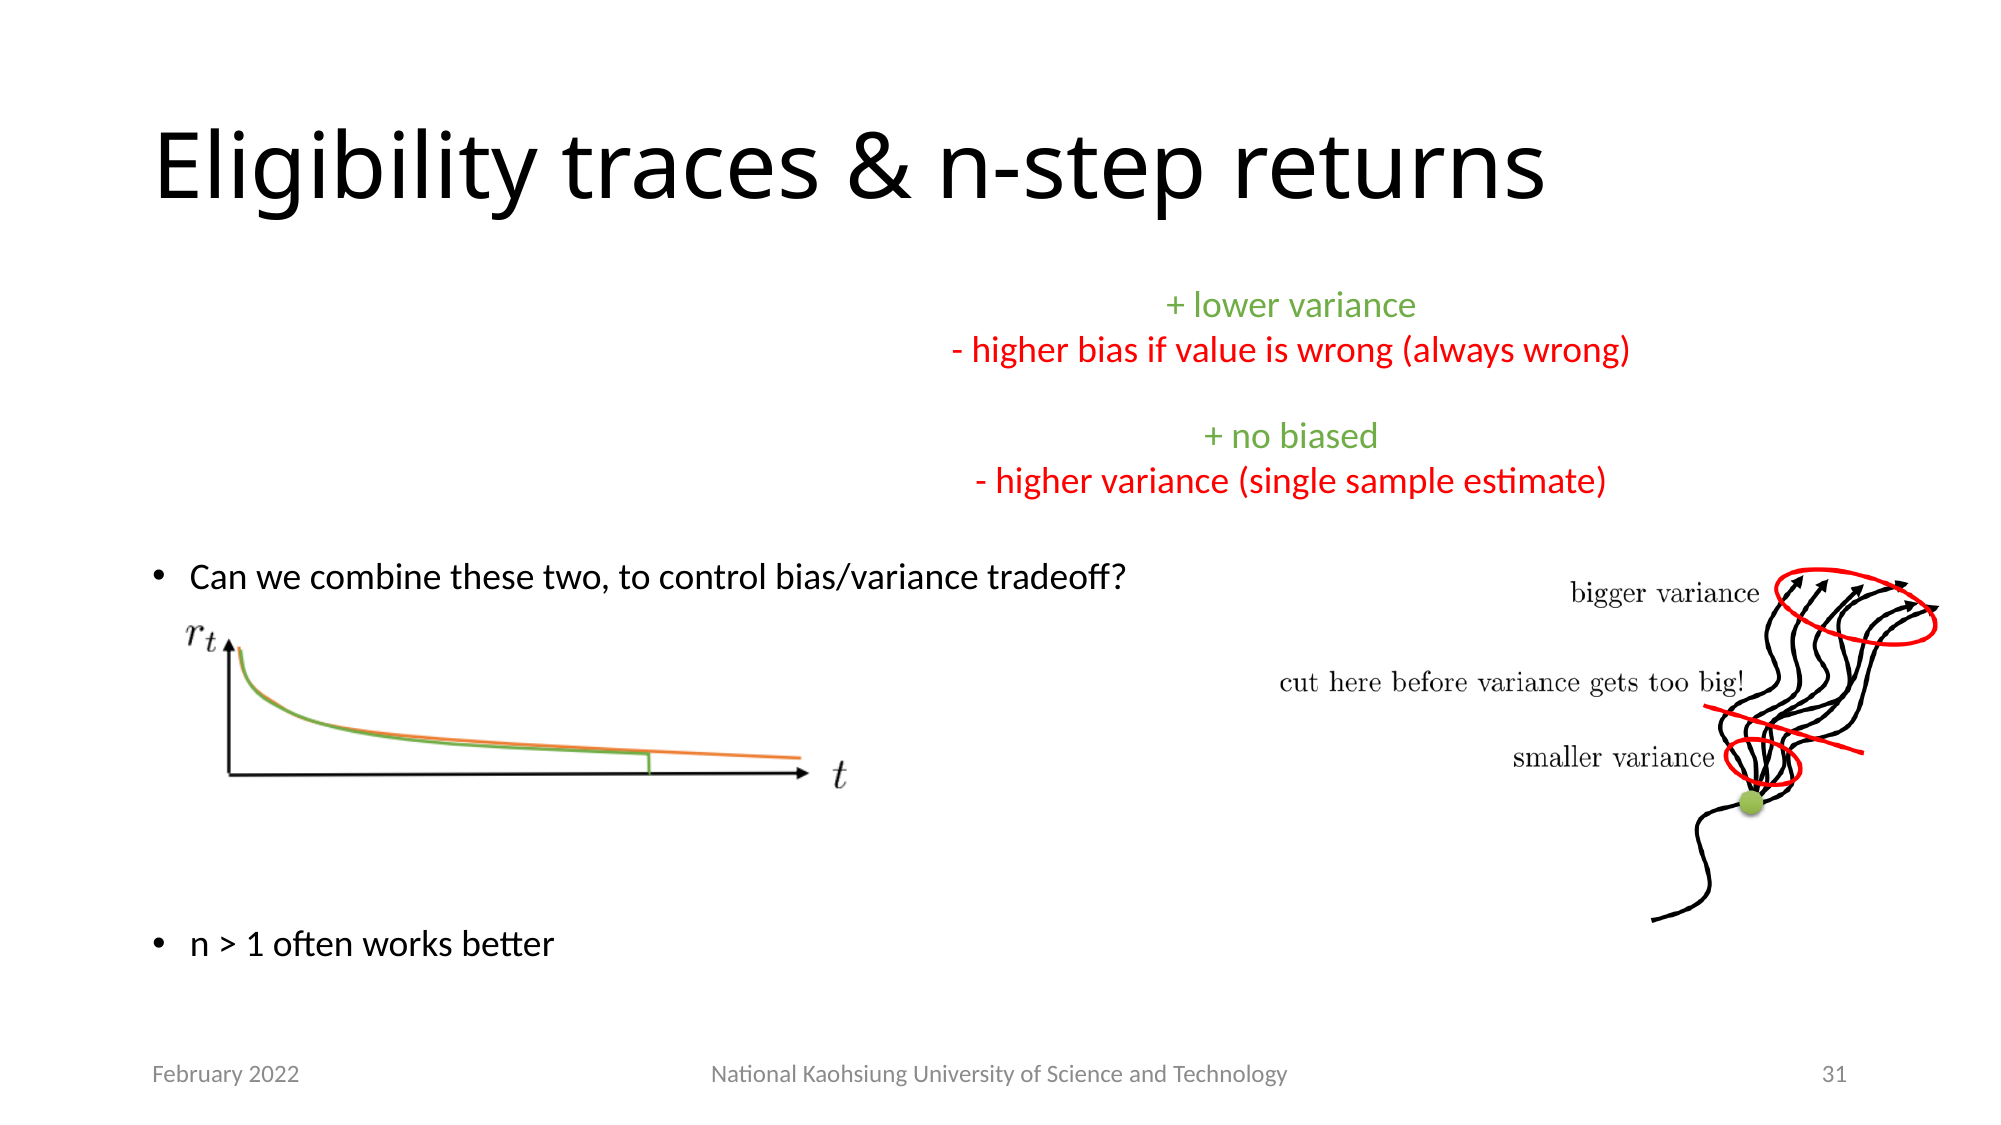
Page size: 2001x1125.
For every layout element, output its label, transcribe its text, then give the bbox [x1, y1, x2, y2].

picture [1250, 549, 1962, 968]
text_box + no biased - higher variance (single sample estimate) [924, 415, 1660, 496]
footer National Kaohsiung University of Science and Technology [662, 1042, 1338, 1103]
text_box + lower variance - higher bias if value is wrong (always wrong) [924, 285, 1660, 366]
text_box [1224, 572, 1399, 854]
title Eligibility traces & n-step returns [137, 59, 1863, 278]
slide_number 31 [1412, 1042, 1863, 1103]
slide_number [137, 1042, 588, 1103]
picture [182, 618, 883, 816]
